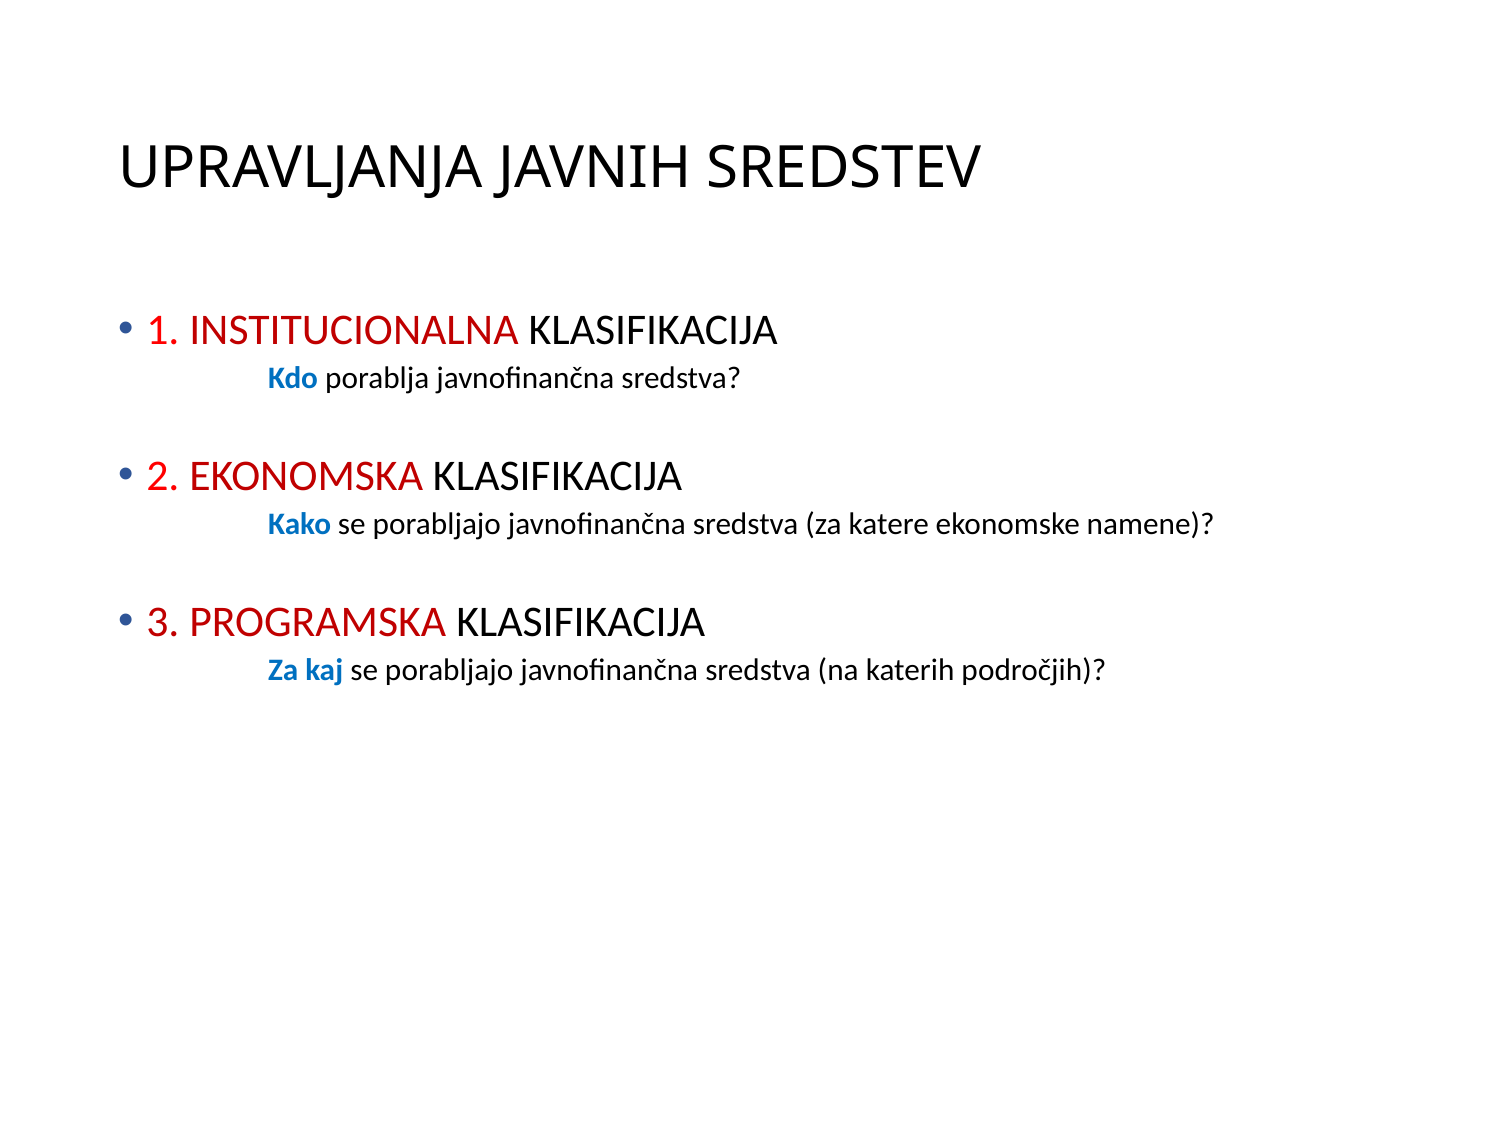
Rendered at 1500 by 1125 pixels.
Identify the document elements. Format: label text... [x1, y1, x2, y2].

list 1. INSTITUCIONALNA KLASIFIKACIJA Kdo porablja javnofinančna sredstva? 2. EKONOMSKA KLASIFIKACIJA Kako se porabljajo javnofinančna sredstva (za katere ekonomske namene)? 3. PROGRAMSKA KLASIFIKACIJA Za kaj se porabljajo javnofinančna sredstva (na katerih področjih)? [103, 299, 1397, 1014]
title UPRAVLJANJA JAVNIH SREDSTEV [103, 59, 1397, 278]
